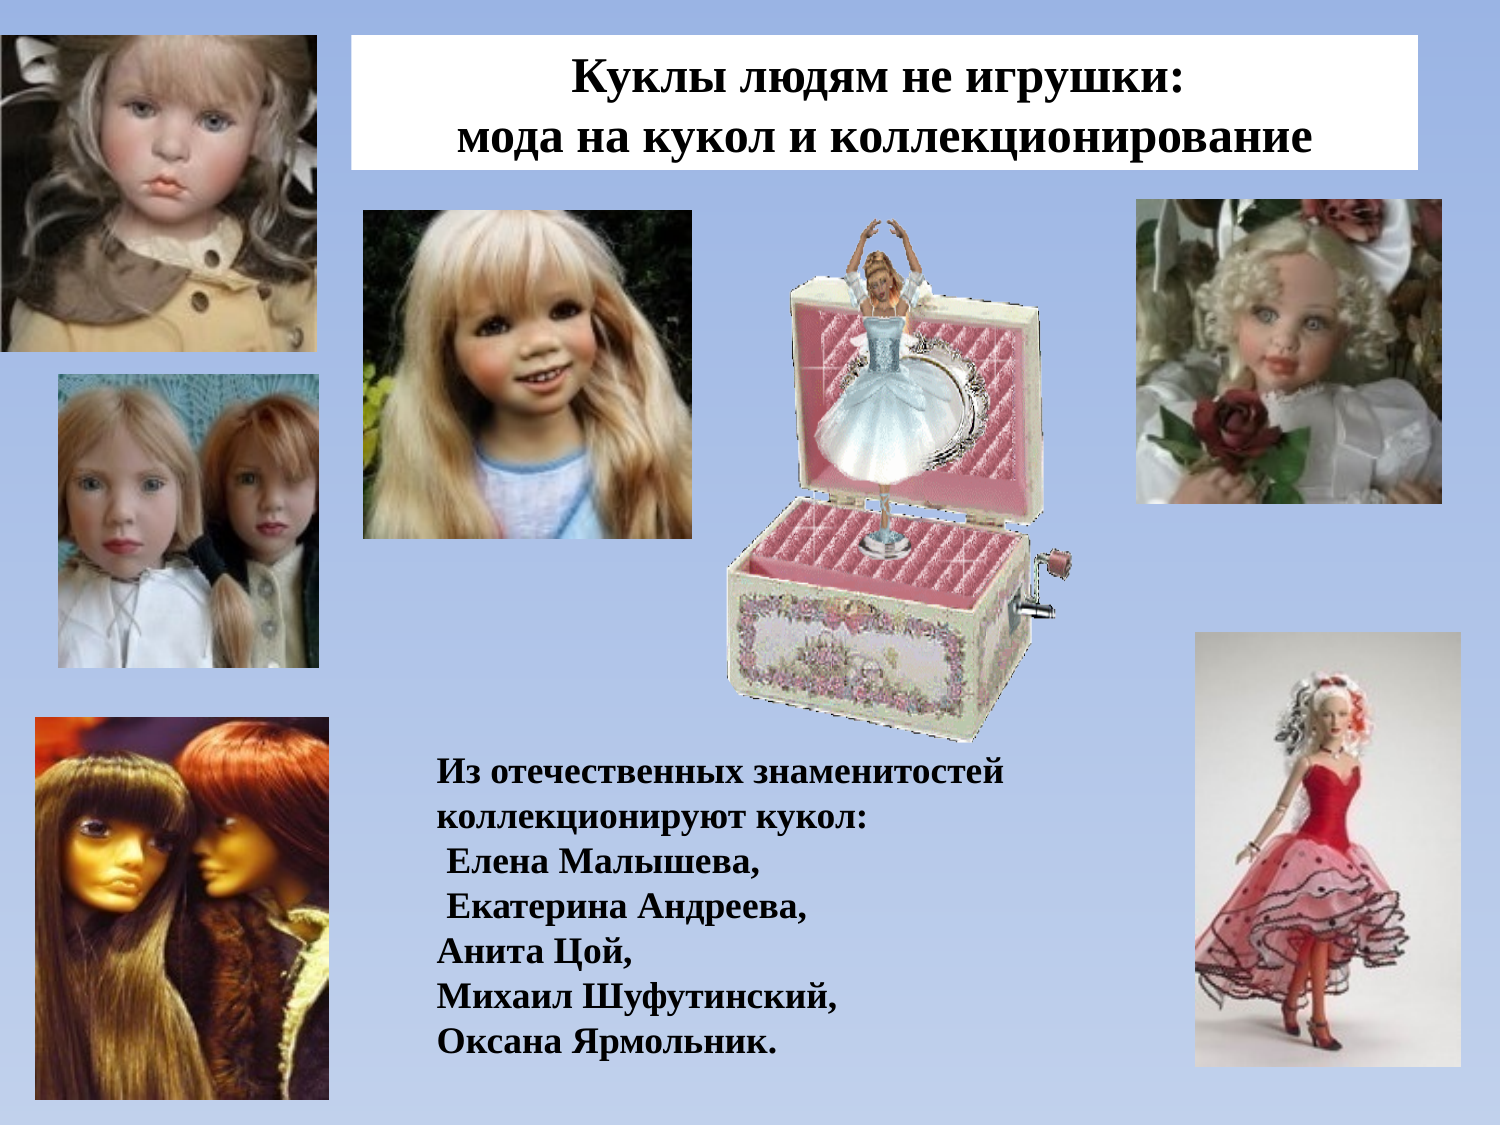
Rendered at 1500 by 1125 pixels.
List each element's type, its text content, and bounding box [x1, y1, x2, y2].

picture [0, 34, 317, 352]
picture [1195, 632, 1461, 1067]
picture [34, 717, 329, 1100]
picture [1136, 198, 1442, 505]
text_box Куклы людям не игрушки: мода на кукол и коллекционирование [351, 35, 1418, 170]
text_box Из отечественных знаменитостей коллекционируют кукол: Елена Малышева, Екатерина Андреева, Анита Цой, Михаил Шуфутинский, Оксана Ярмольник. [421, 738, 1149, 1068]
picture [362, 210, 1113, 786]
picture [58, 374, 320, 669]
